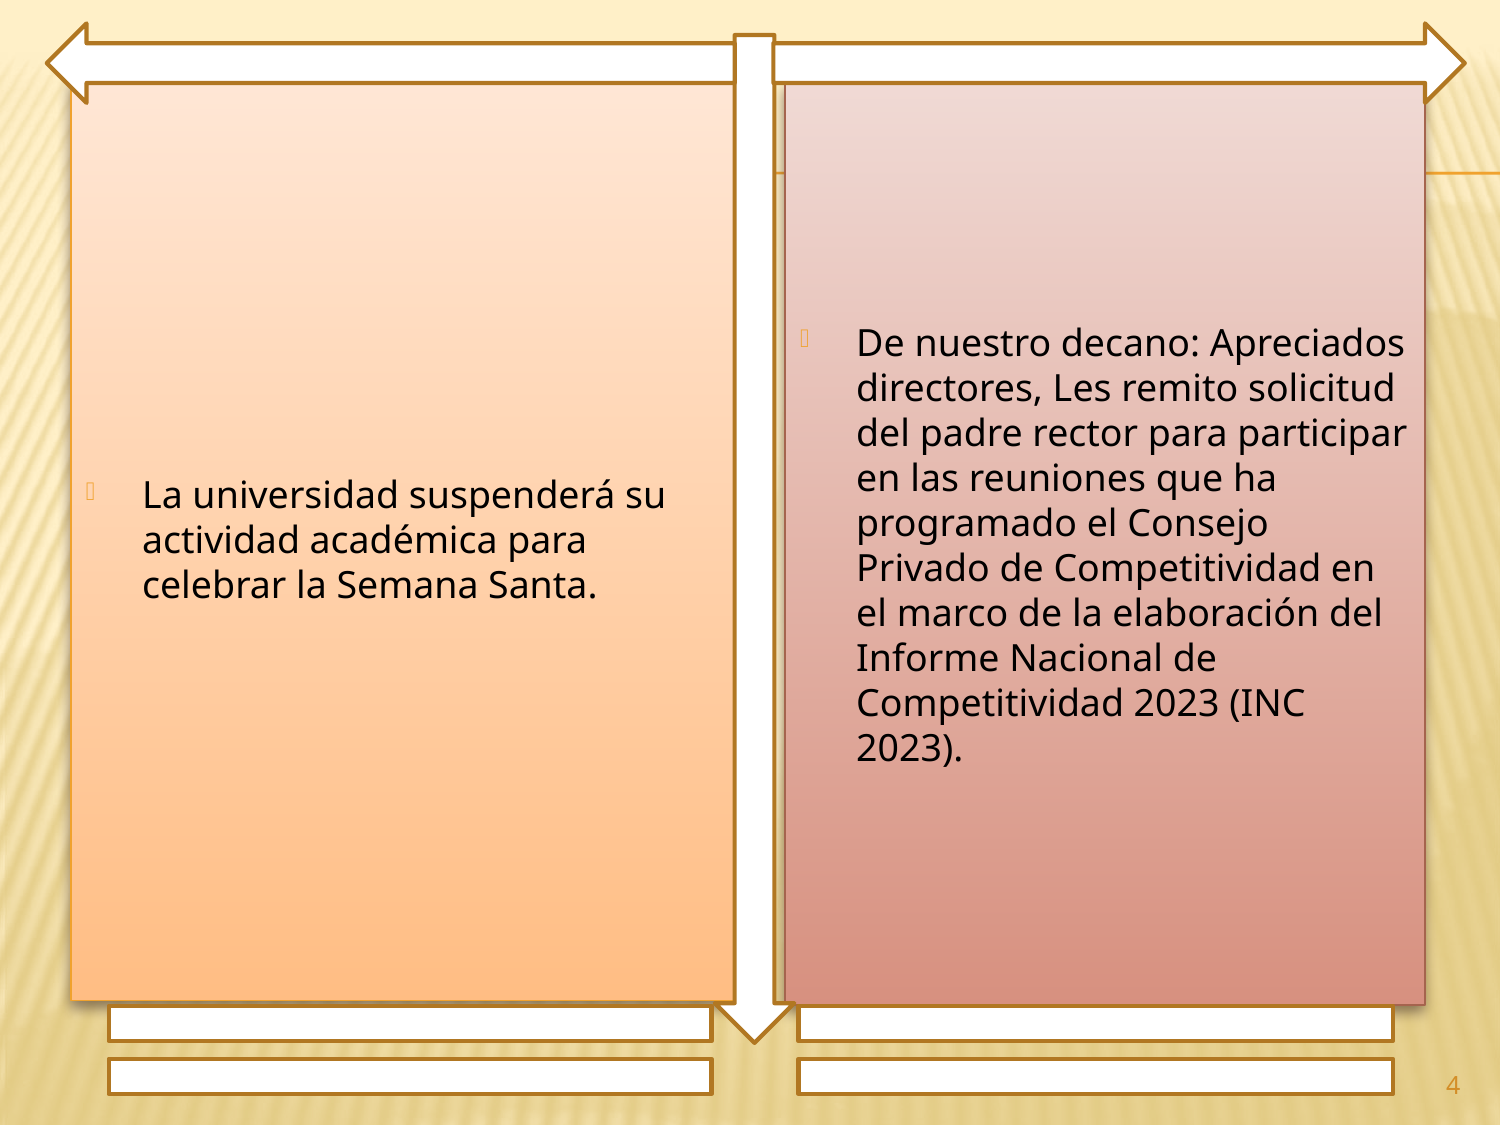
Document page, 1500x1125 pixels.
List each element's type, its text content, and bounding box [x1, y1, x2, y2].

text_box [107, 1004, 714, 1043]
text_box [44, 21, 737, 105]
text_box [107, 1057, 714, 1096]
text_box [771, 21, 1467, 105]
list De nuestro decano: Apreciados directores, Les remito solicitud del padre rector para participar en las reuniones que ha programado el Consejo Privado de Competitividad en el marco de la elaboración del Informe Nacional de Competitividad 2023 (INC 2023). [784, 86, 1426, 1006]
text_box [712, 32, 797, 1046]
slide_number 4 [1350, 1062, 1475, 1103]
list La universidad suspenderá su actividad académica para celebrar la Semana Santa. [70, 86, 732, 1001]
text_box [796, 1004, 1395, 1043]
text_box [796, 1057, 1395, 1096]
